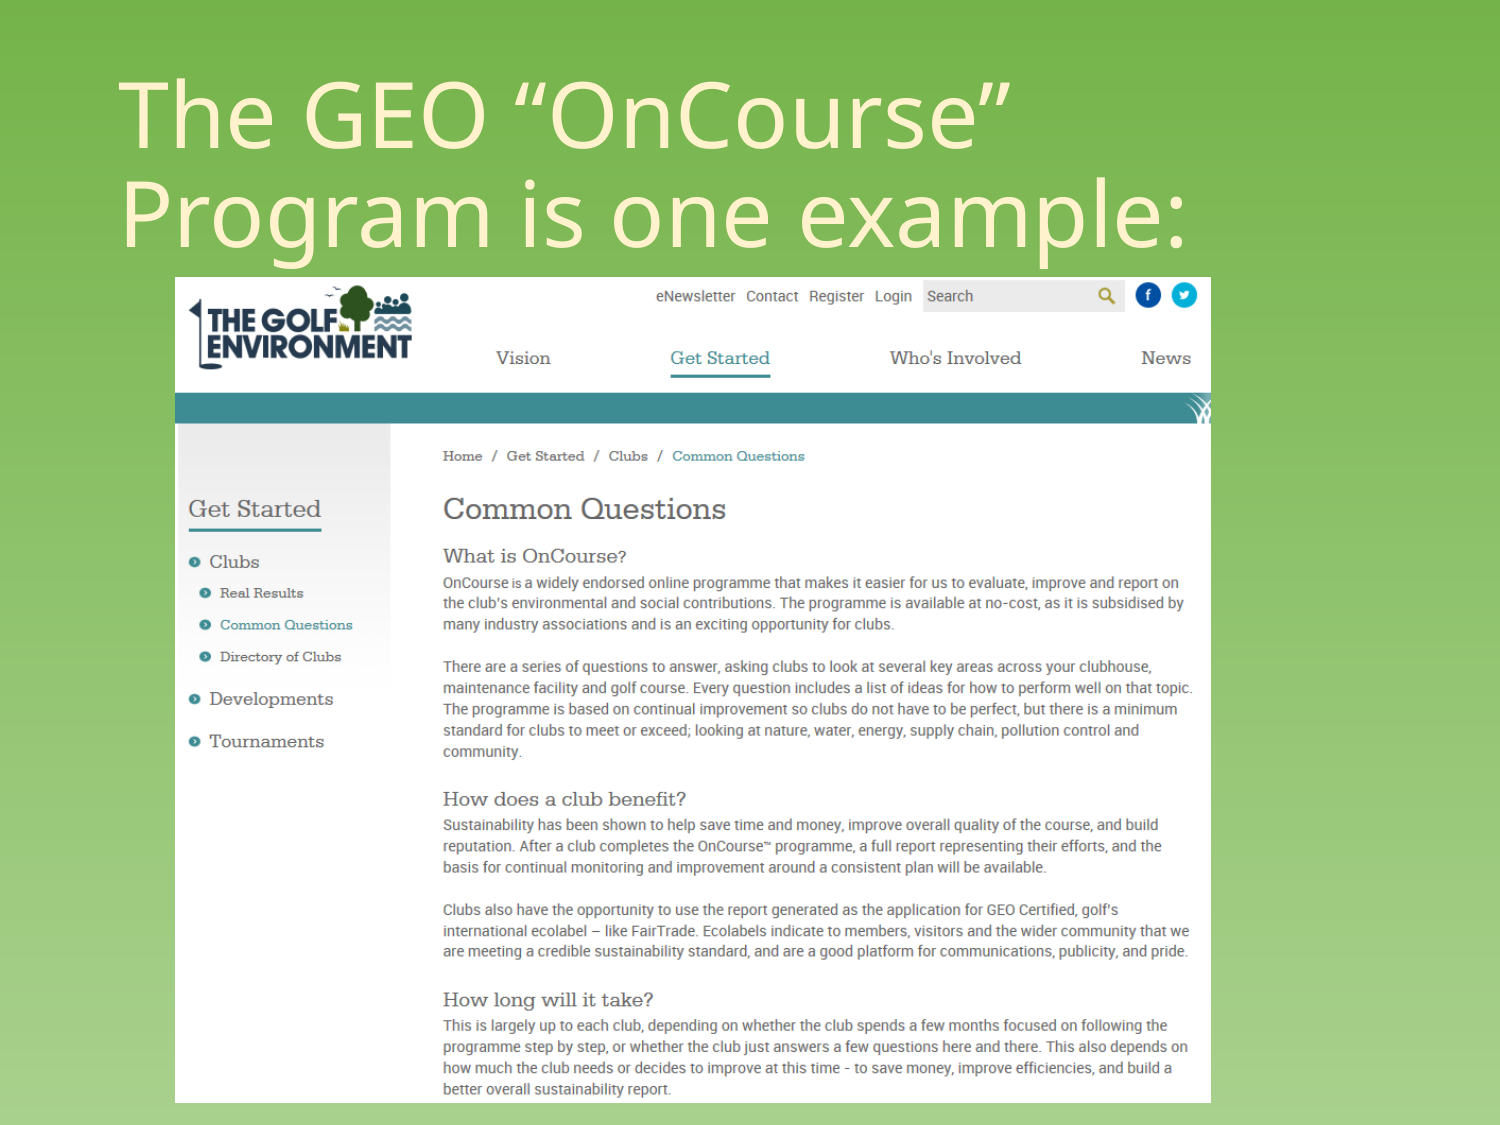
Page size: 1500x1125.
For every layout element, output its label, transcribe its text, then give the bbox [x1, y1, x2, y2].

picture [175, 277, 1211, 1103]
title The GEO “OnCourse” Program is one example: [103, 59, 1397, 278]
